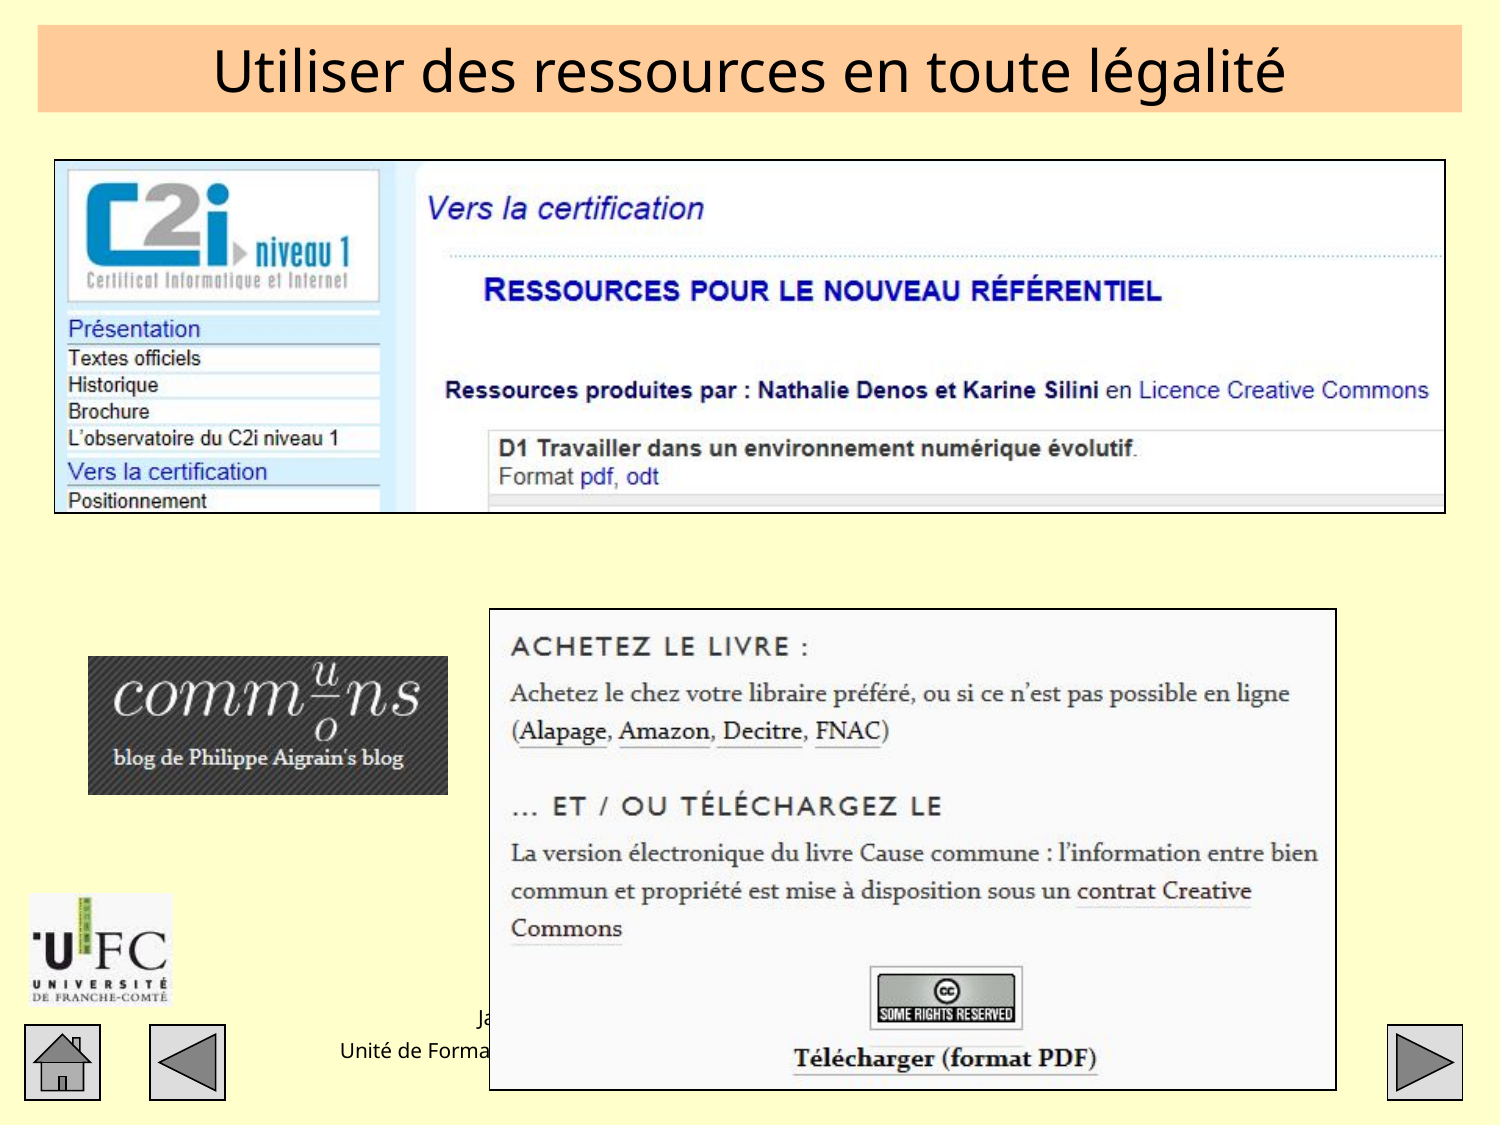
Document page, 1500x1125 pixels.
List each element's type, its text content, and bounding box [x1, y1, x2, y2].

picture [88, 656, 449, 795]
title Utiliser des ressources en toute légalité [37, 24, 1463, 113]
picture [55, 160, 1445, 513]
picture [489, 609, 1336, 1090]
picture [29, 893, 173, 1007]
